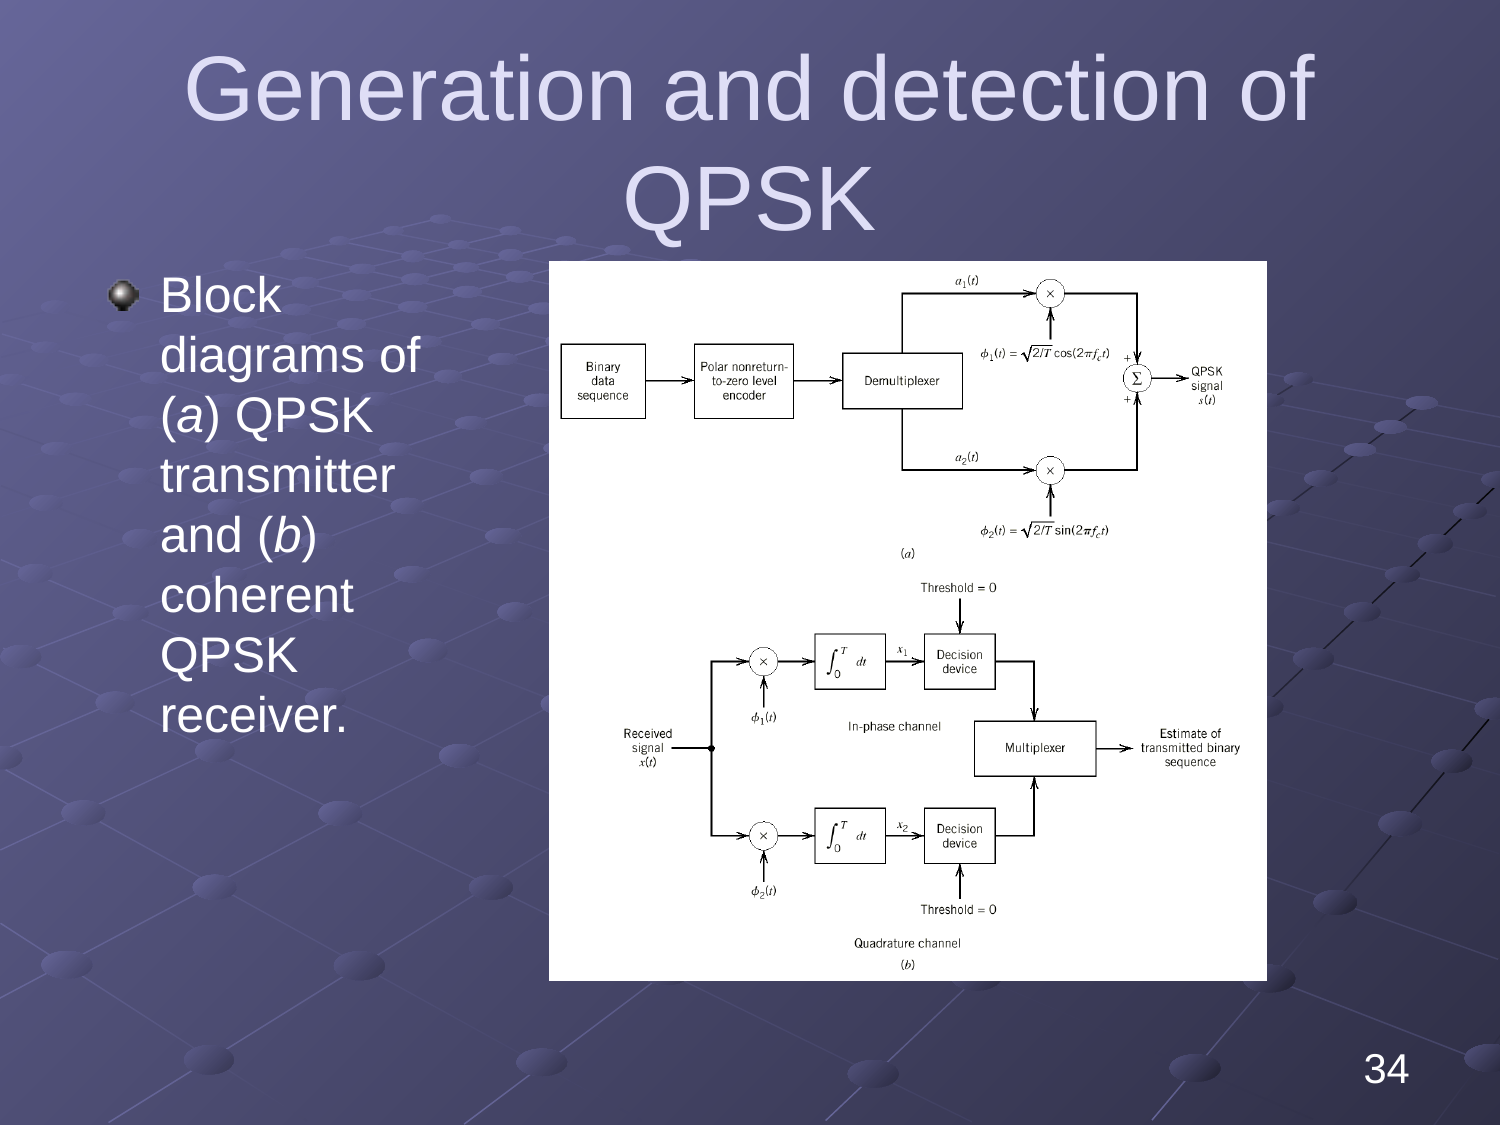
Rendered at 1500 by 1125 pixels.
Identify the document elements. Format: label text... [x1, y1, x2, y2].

title Generation and detection of QPSK [75, 45, 1425, 233]
text_box Block diagrams of (a) QPSK transmitter and (b) coherent QPSK receiver. [88, 255, 502, 981]
picture [103, 275, 139, 311]
slide_number 34 [1074, 1024, 1425, 1100]
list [549, 261, 1267, 981]
